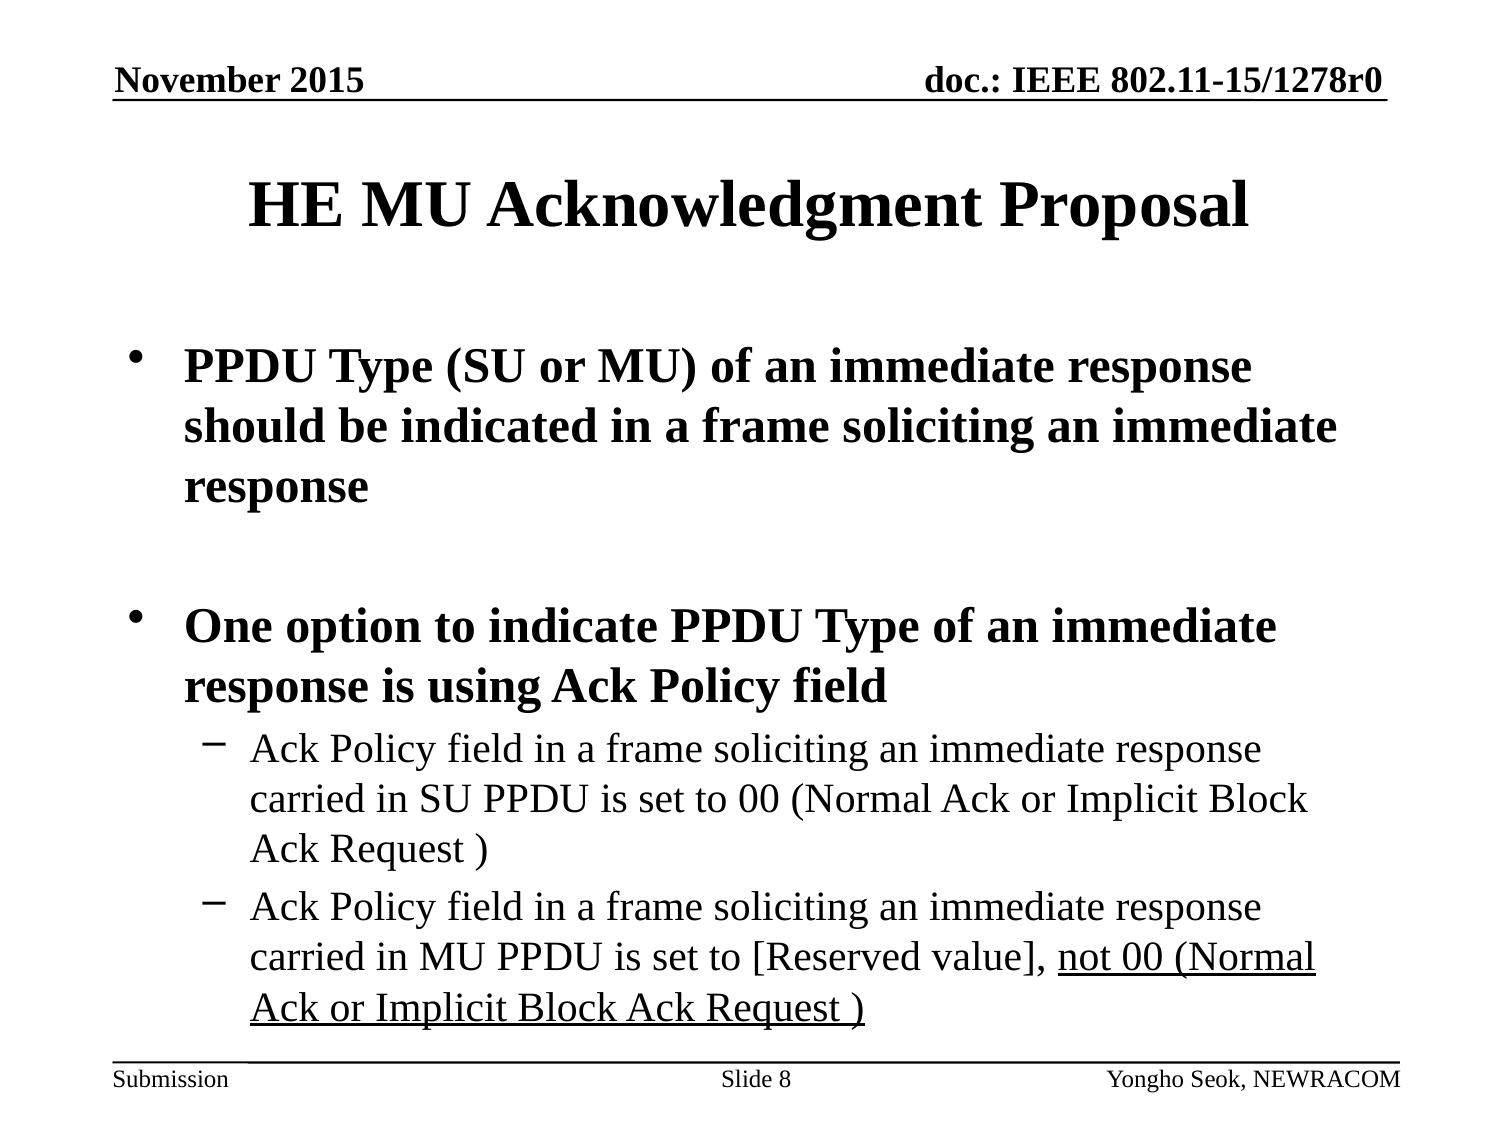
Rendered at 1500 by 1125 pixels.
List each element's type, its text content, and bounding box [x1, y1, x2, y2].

title HE MU Acknowledgment Proposal [112, 112, 1388, 288]
slide_number Slide 8 [712, 1061, 800, 1093]
list PPDU Type (SU or MU) of an immediate response should be indicated in a frame soliciting an immediate response One option to indicate PPDU Type of an immediate response is using Ack Policy field Ack Policy field in a frame soliciting an immediate response carried in SU PPDU is set to 00 (Normal Ack or Implicit Block Ack Request ) Ack Policy field in a frame soliciting an immediate response carried in MU PPDU is set to [Reserved value], not 00 (Normal Ack or Implicit Block Ack Request ) [112, 324, 1388, 1001]
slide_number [114, 54, 368, 101]
footer Yongho Seok, NEWRACOM [1099, 1061, 1402, 1093]
